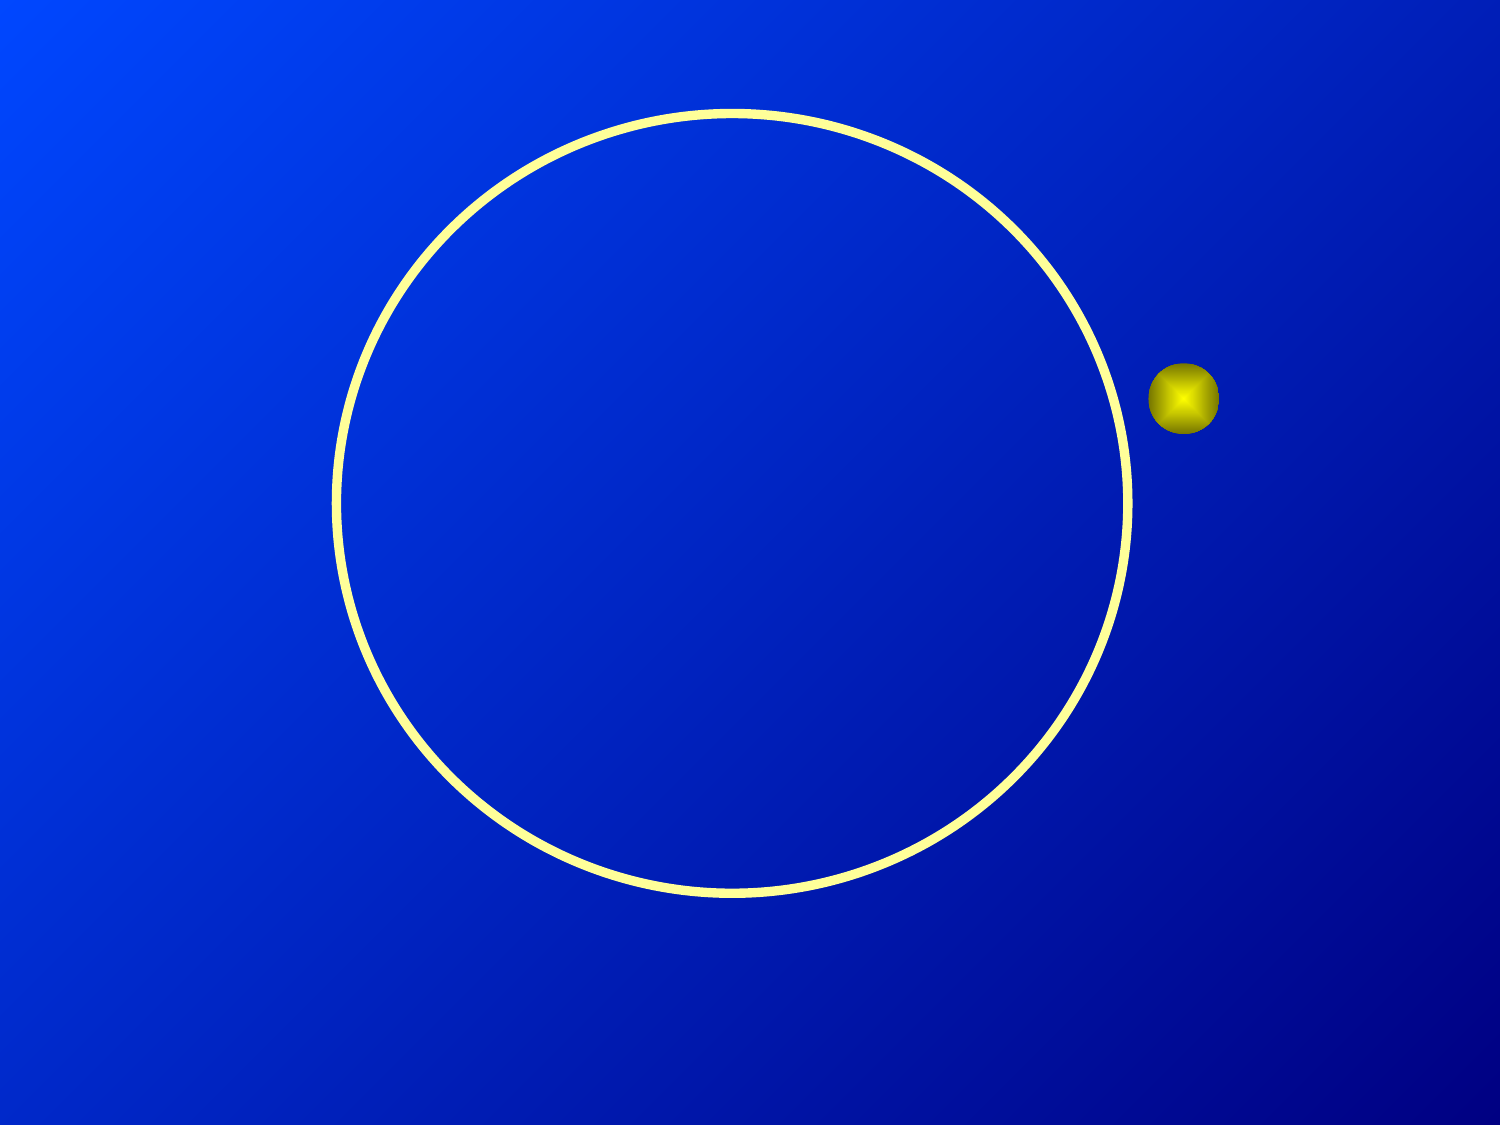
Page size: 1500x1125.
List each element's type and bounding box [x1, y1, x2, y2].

text_box [336, 113, 1128, 894]
text_box [1148, 363, 1220, 435]
